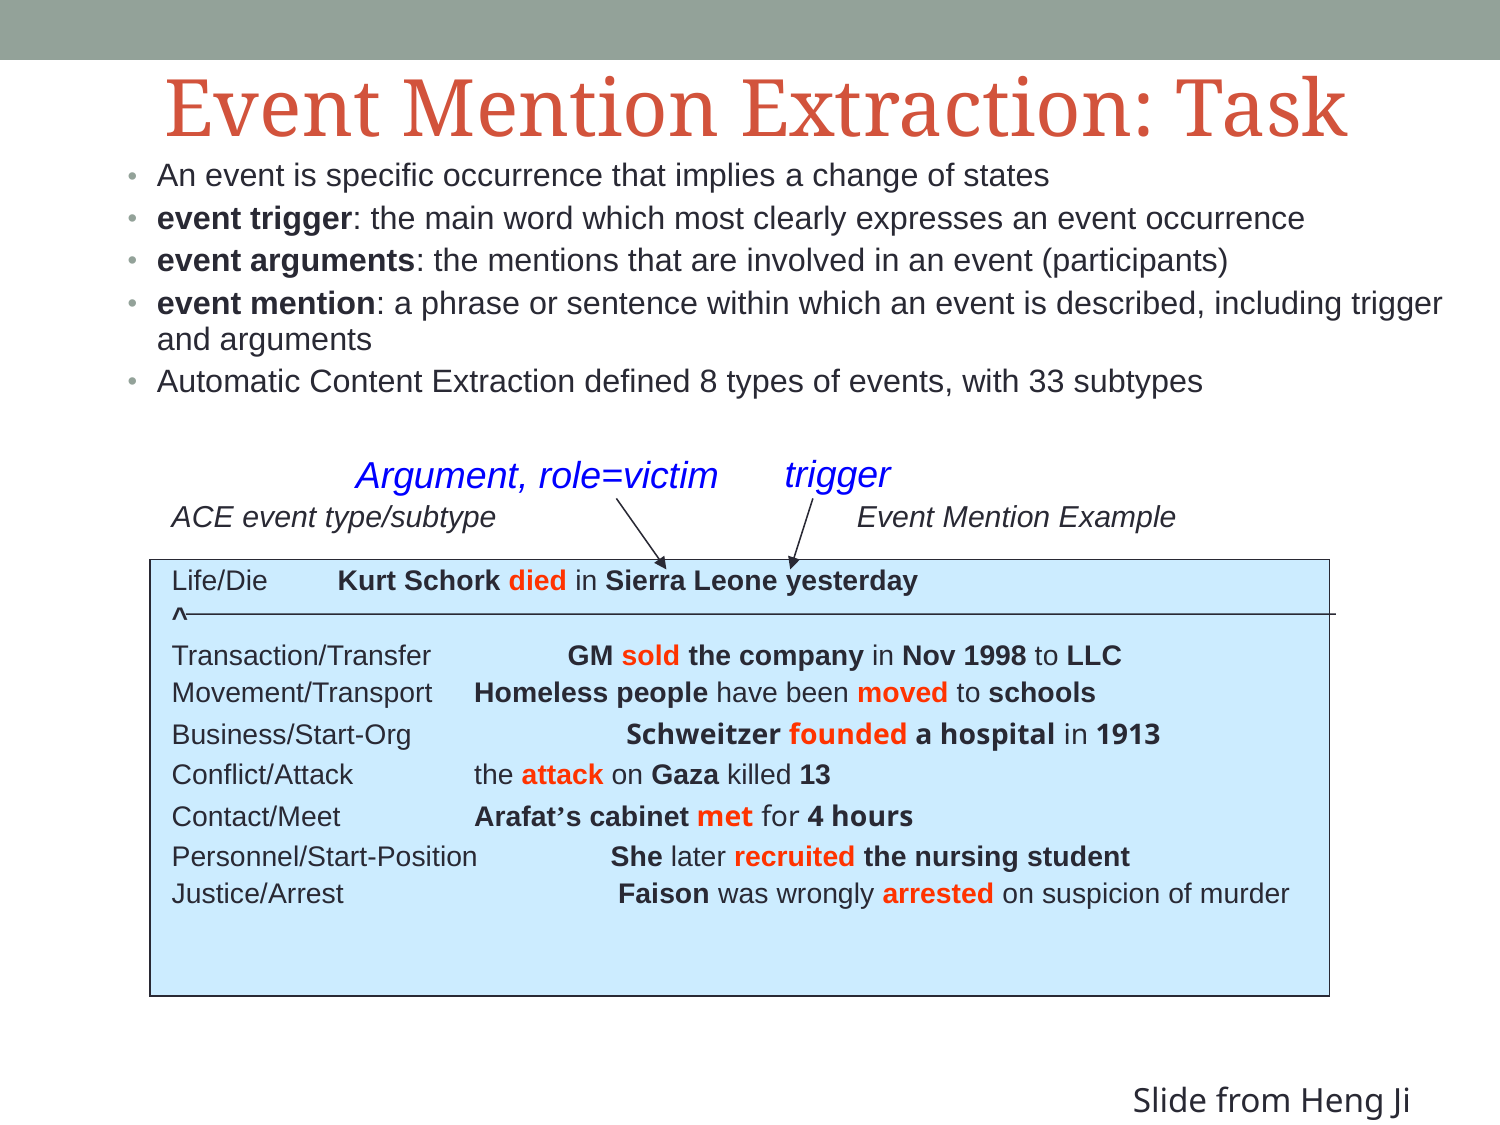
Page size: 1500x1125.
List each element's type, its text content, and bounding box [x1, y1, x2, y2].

text_box Argument, role=victim [474, 448, 600, 499]
text_box trigger [774, 447, 900, 498]
text_box Slide from Heng Ji [1118, 1071, 1427, 1125]
list An event is specific occurrence that implies a change of states event trigger: the main word which most clearly expresses an event occurrence event arguments: the mentions that are involved in an event (participants) event mention: a phrase or sentence within which an event is described, including trigger and arguments Automatic Content Extraction defined 8 types of events, with 33 subtypes ACE event type/subtype Event Mention Example Life/Die Kurt Schork died in Sierra Leone yesterday ^ Transaction/Transfer GM sold the company in Nov 1998 to LLC Movement/Transport Homeless people have been moved to schools Business/Start-Org Schweitzer founded a hospital in 1913 Conflict/Attack the attack on Gaza killed 13 Contact/Meet Arafat’s cabinet met for 4 hours Personnel/Start-Position She later recruited the nursing student Justice/Arrest Faison was wrongly arrested on suspicion of murder [112, 149, 1463, 925]
text_box [149, 925, 1330, 997]
text_box [788, 498, 813, 570]
text_box [616, 498, 667, 570]
text_box Event Mention Extraction: Task [149, 49, 1500, 237]
